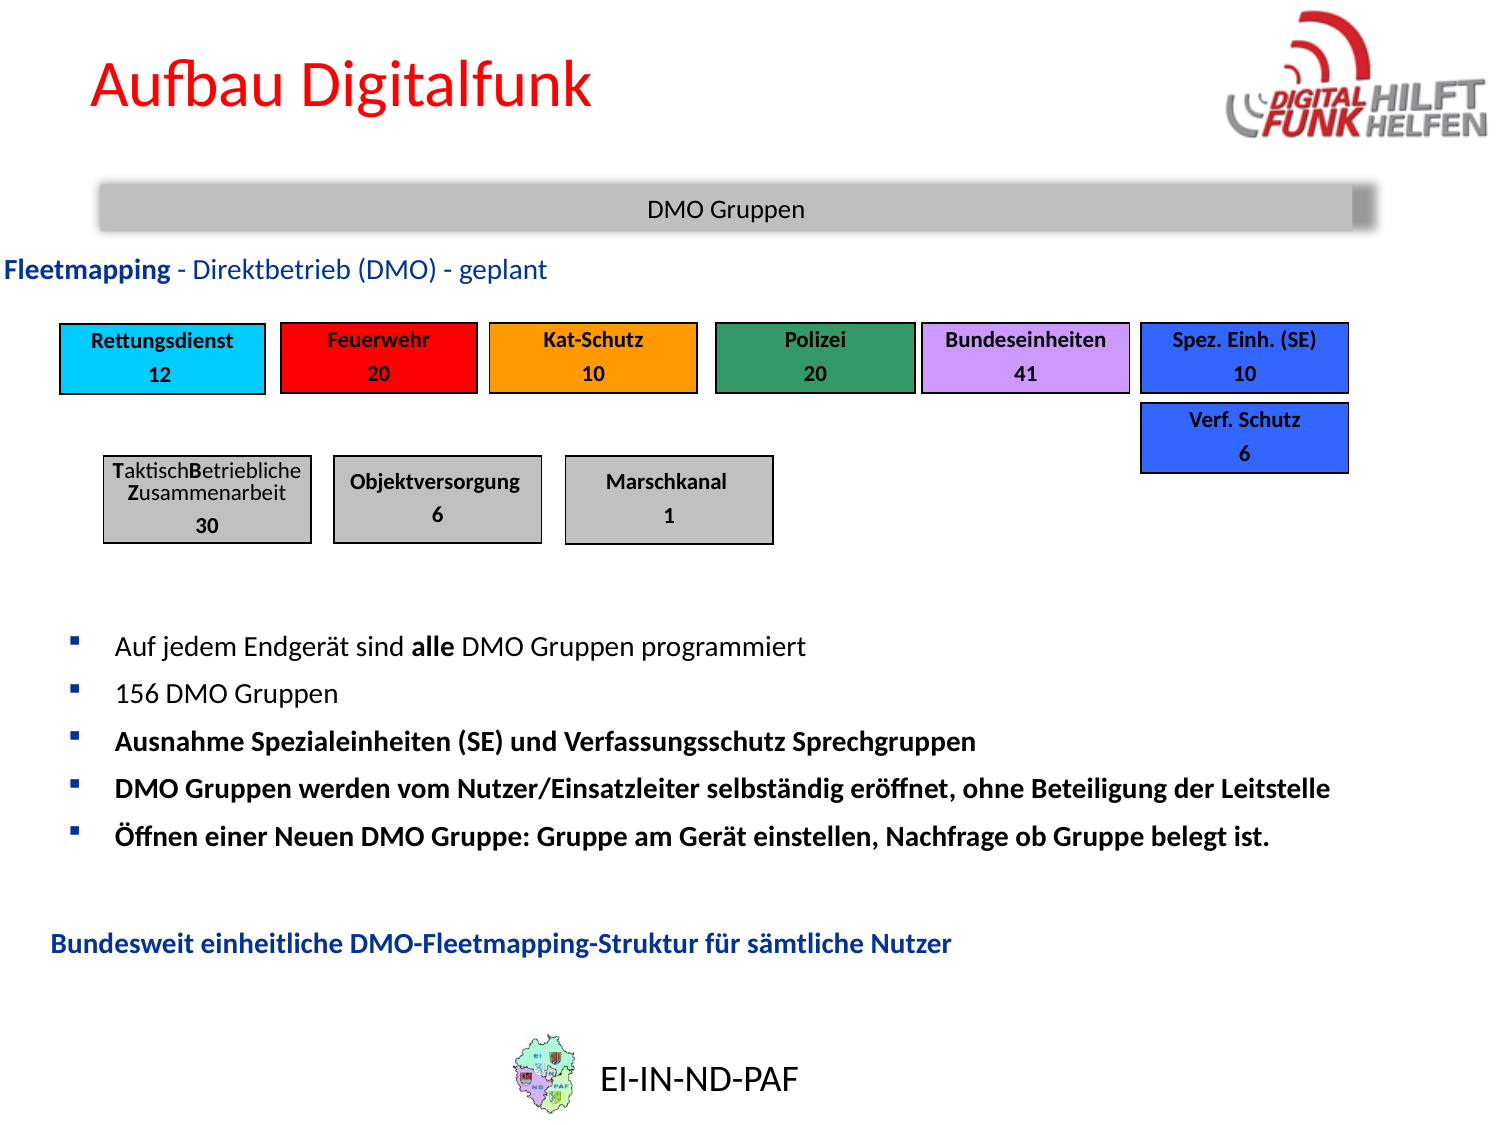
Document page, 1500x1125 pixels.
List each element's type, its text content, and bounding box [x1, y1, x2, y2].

picture [1216, 0, 1500, 154]
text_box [59, 322, 1349, 544]
title Aufbau Digitalfunk [75, 45, 1425, 114]
picture [513, 1034, 575, 1114]
text_box Fleetmapping - Direktbetrieb (DMO) - geplant [0, 243, 563, 294]
text_box Bundesweit einheitliche DMO-Fleetmapping-Struktur für sämtliche Nutzer [35, 917, 1351, 968]
text_box Auf jedem Endgerät sind alle DMO Gruppen programmiert 156 DMO Gruppen Ausnahme Spezialeinheiten (SE) und Verfassungsschutz Sprechgruppen DMO Gruppen werden vom Nutzer/Einsatzleiter selbständig eröffnet, ohne Beteiligung der Leitstelle Öffnen einer Neuen DMO Gruppe: Gruppe am Gerät einstellen, Nachfrage ob Gruppe belegt ist. [53, 620, 1459, 860]
text_box DMO Gruppen [100, 184, 1353, 232]
